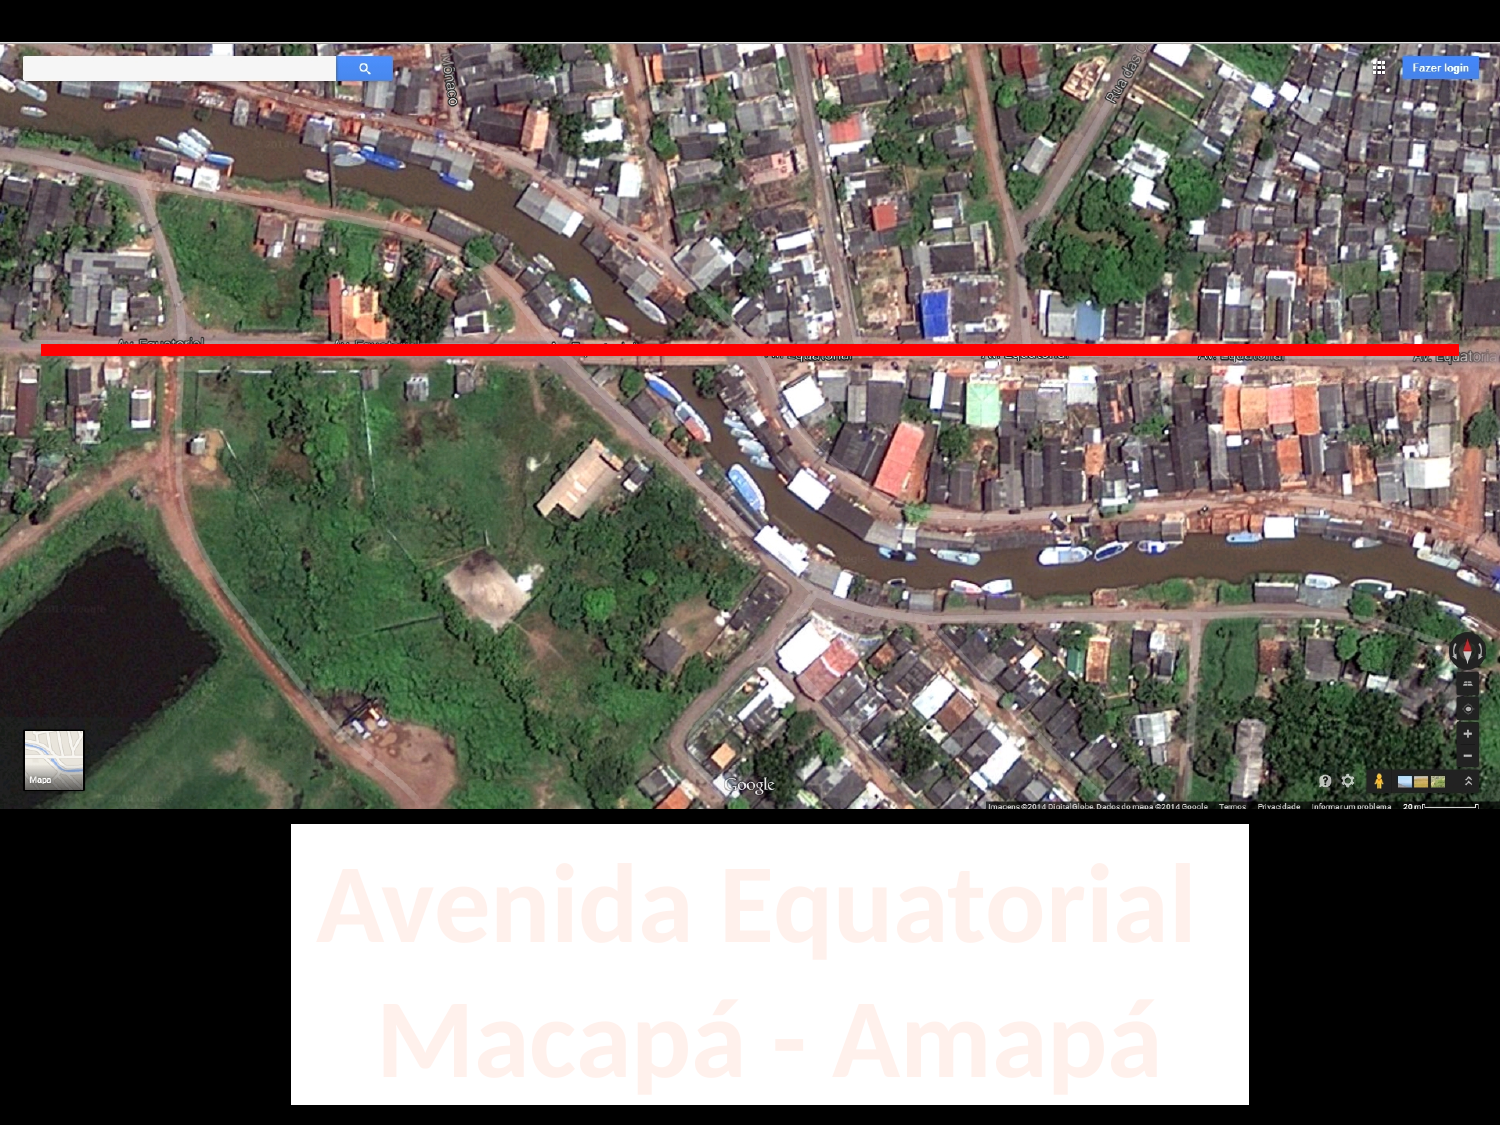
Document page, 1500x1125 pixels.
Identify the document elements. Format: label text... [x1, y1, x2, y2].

picture [0, 42, 1500, 809]
text_box Avenida Equatorial Macapá - Amapá [287, 820, 1253, 1109]
